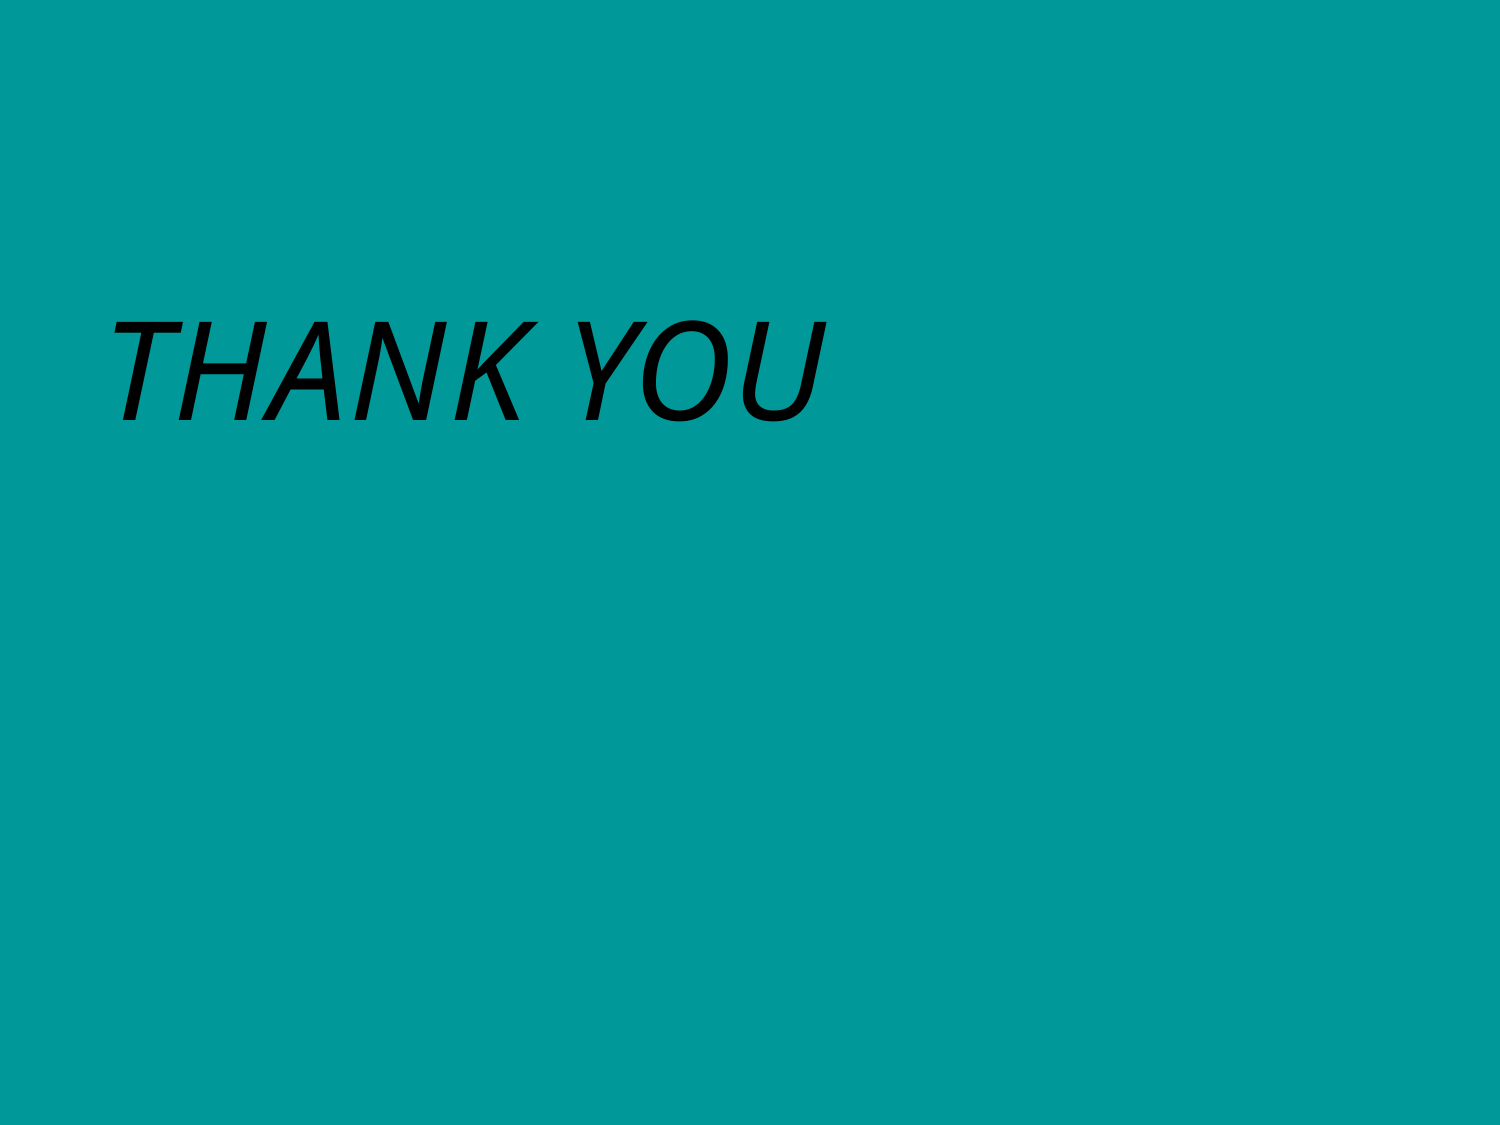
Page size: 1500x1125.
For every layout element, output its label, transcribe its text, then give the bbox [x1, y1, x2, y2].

title THANK YOU [100, 280, 831, 471]
